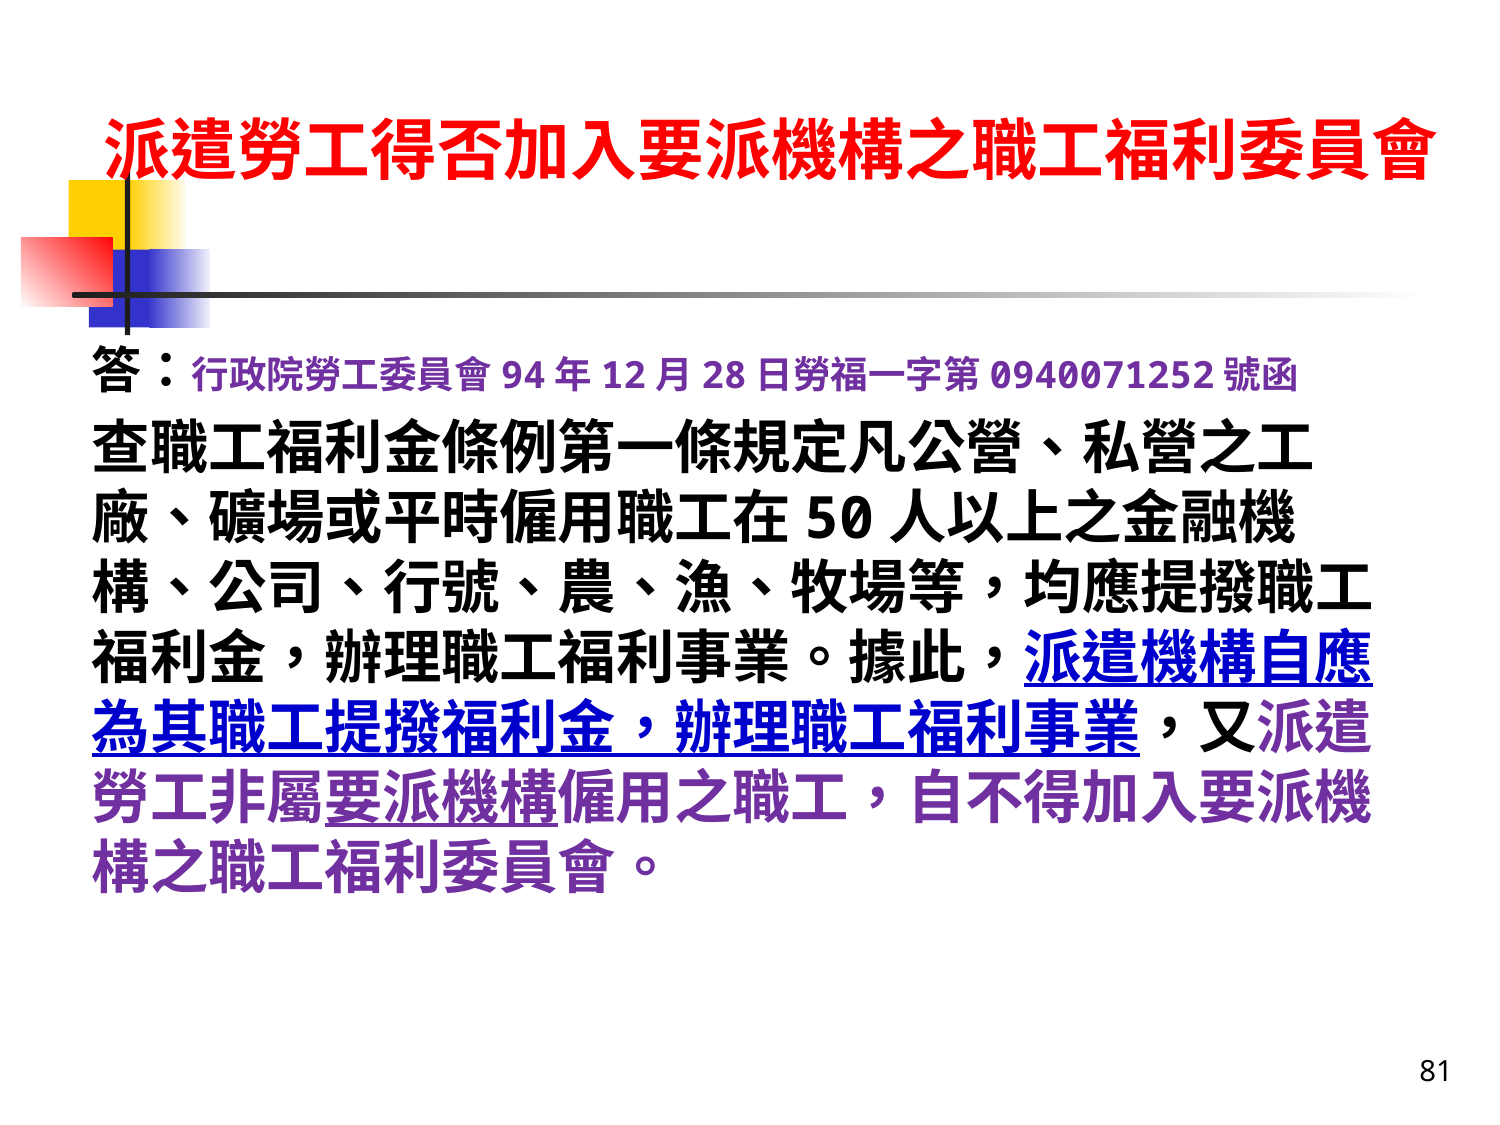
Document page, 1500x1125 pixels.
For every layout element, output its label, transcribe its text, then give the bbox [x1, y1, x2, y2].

title 派遣勞工得否加入要派機構之職工福利委員會 [88, 35, 1483, 275]
list 答：行政院勞工委員會94年12月28日勞福一字第0940071252號函 查職工福利金條例第一條規定凡公營、私營之工廠、礦場或平時僱用職工在50人以上之金融機構、公司、行號、農、漁、牧場等，均應提撥職工福利金，辦理職工福利事業。據此，派遣機構自應為其職工提撥福利金，辦理職工福利事業，又派遣勞工非屬要派機構僱用之職工，自不得加入要派機構之職工福利委員會。 [76, 331, 1412, 1006]
slide_number 81 [1154, 1023, 1468, 1100]
